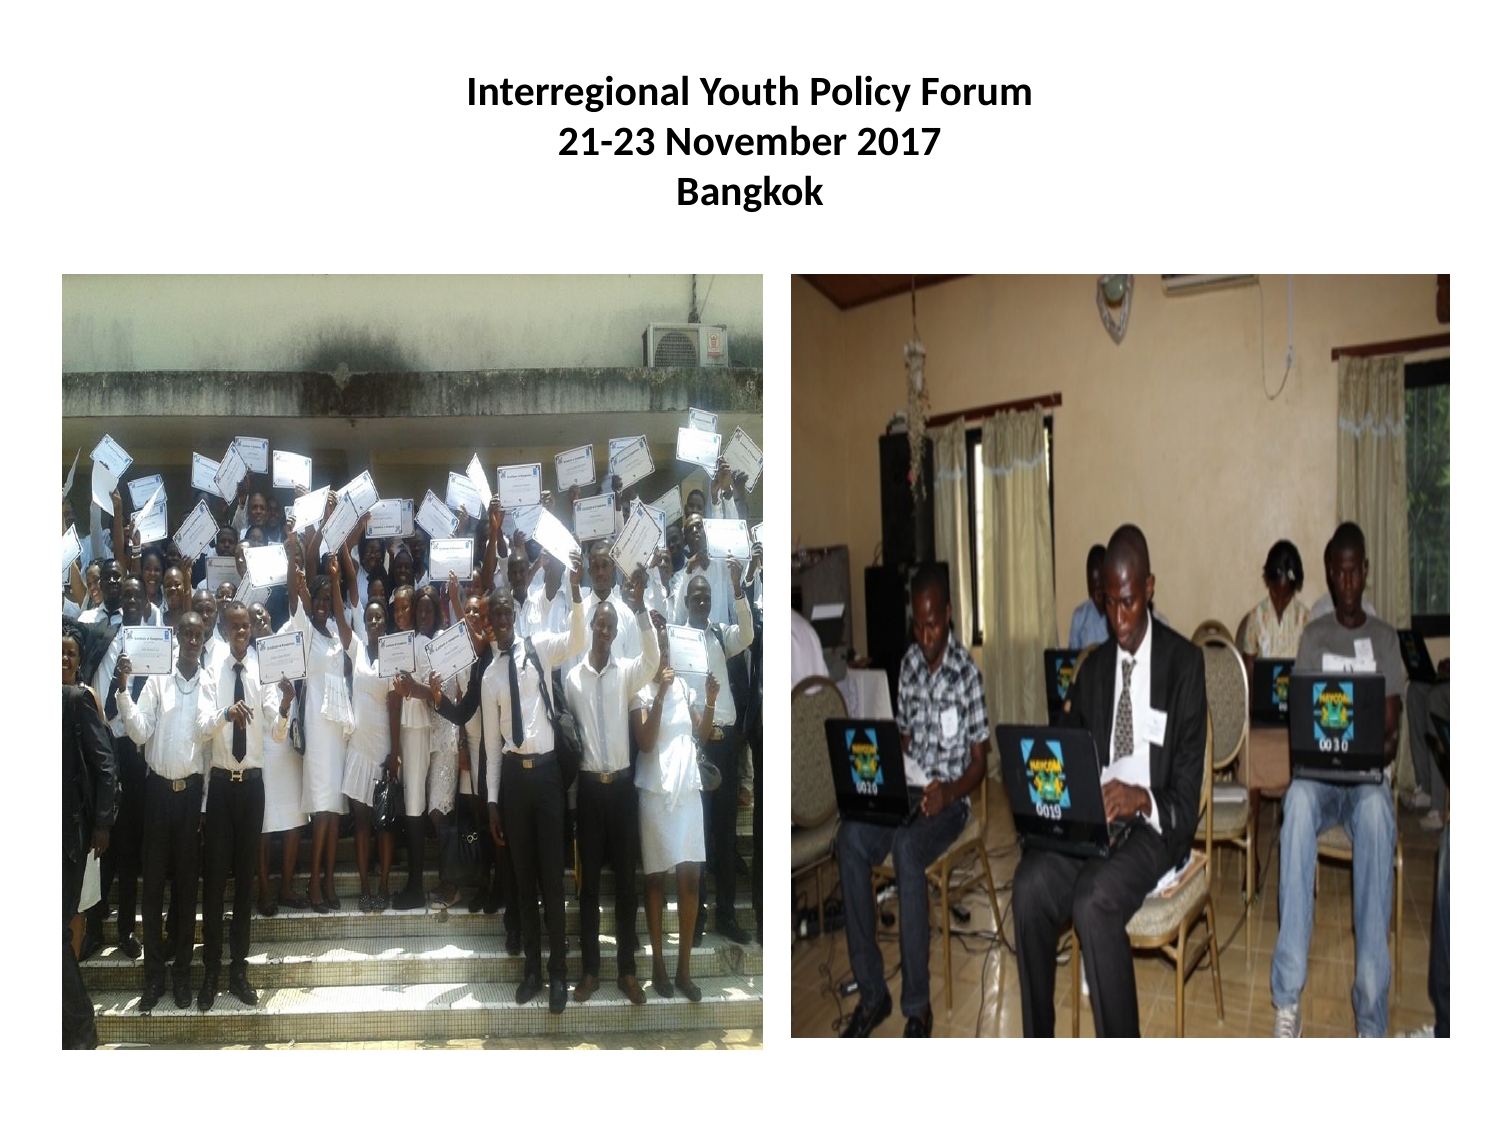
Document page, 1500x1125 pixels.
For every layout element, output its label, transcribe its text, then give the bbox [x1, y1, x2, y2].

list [790, 274, 1451, 1038]
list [62, 274, 763, 1051]
title Interregional Youth Policy Forum 21-23 November 2017 Bangkok [75, 45, 1425, 233]
